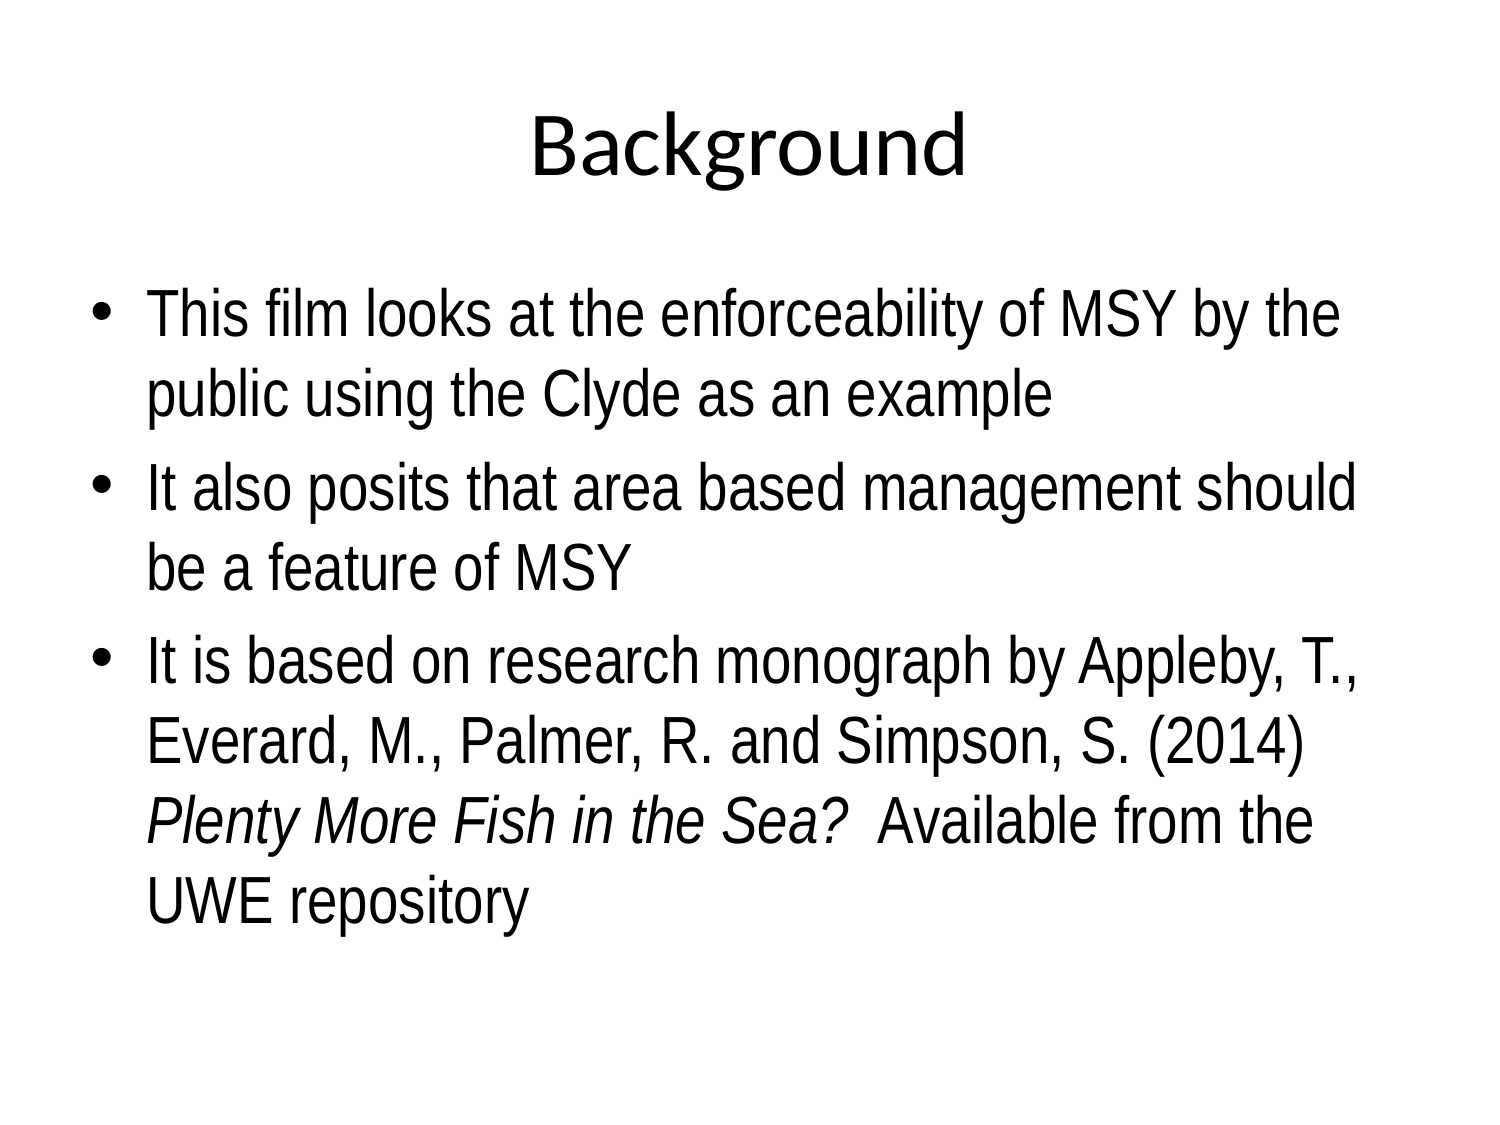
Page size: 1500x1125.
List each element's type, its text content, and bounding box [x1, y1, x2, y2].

title Background [75, 45, 1425, 233]
list This film looks at the enforceability of MSY by the public using the Clyde as an example It also posits that area based management should be a feature of MSY It is based on research monograph by Appleby, T., Everard, M., Palmer, R. and Simpson, S. (2014) Plenty More Fish in the Sea? Available from the UWE repository [75, 262, 1425, 1005]
